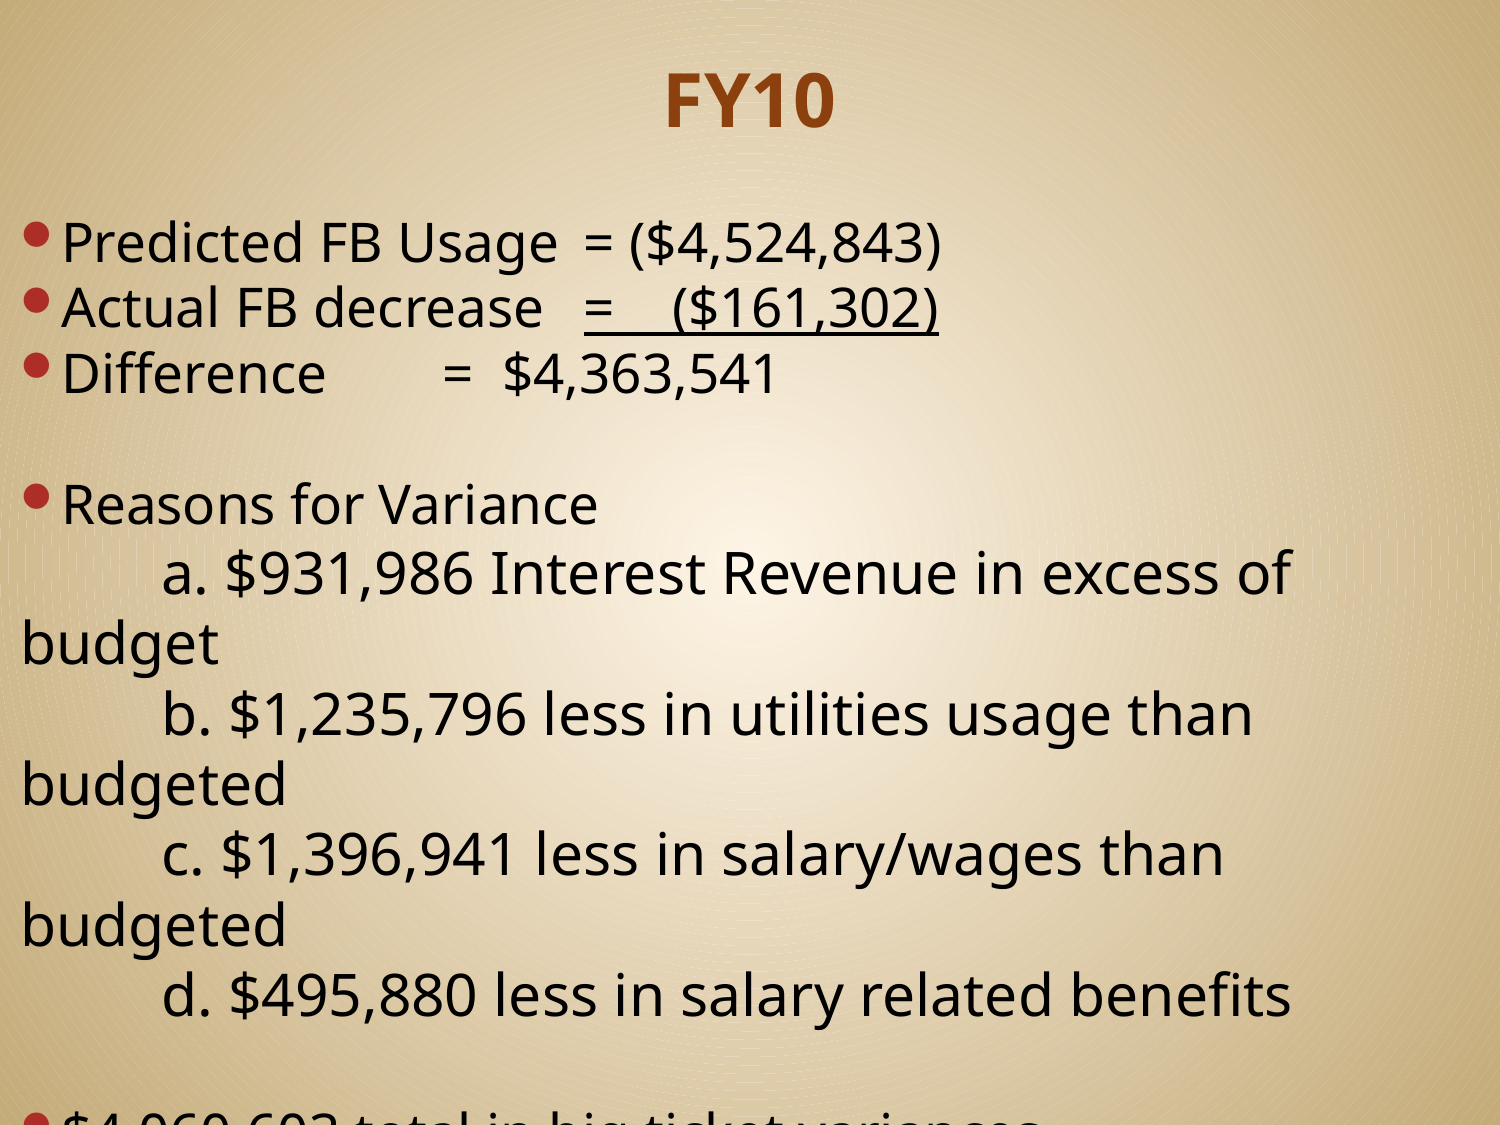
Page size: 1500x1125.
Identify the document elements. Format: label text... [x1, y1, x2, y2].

title FY10 [75, 45, 1425, 150]
list Predicted FB Usage = ($4,524,843) Actual FB decrease = ($161,302) Difference = $4,363,541 Reasons for Variance a. $931,986 Interest Revenue in excess of budget b. $1,235,796 less in utilities usage than budgeted c. $1,396,941 less in salary/wages than budgeted d. $495,880 less in salary related benefits $4,060,603 total in big ticket variances [12, 200, 1500, 1125]
